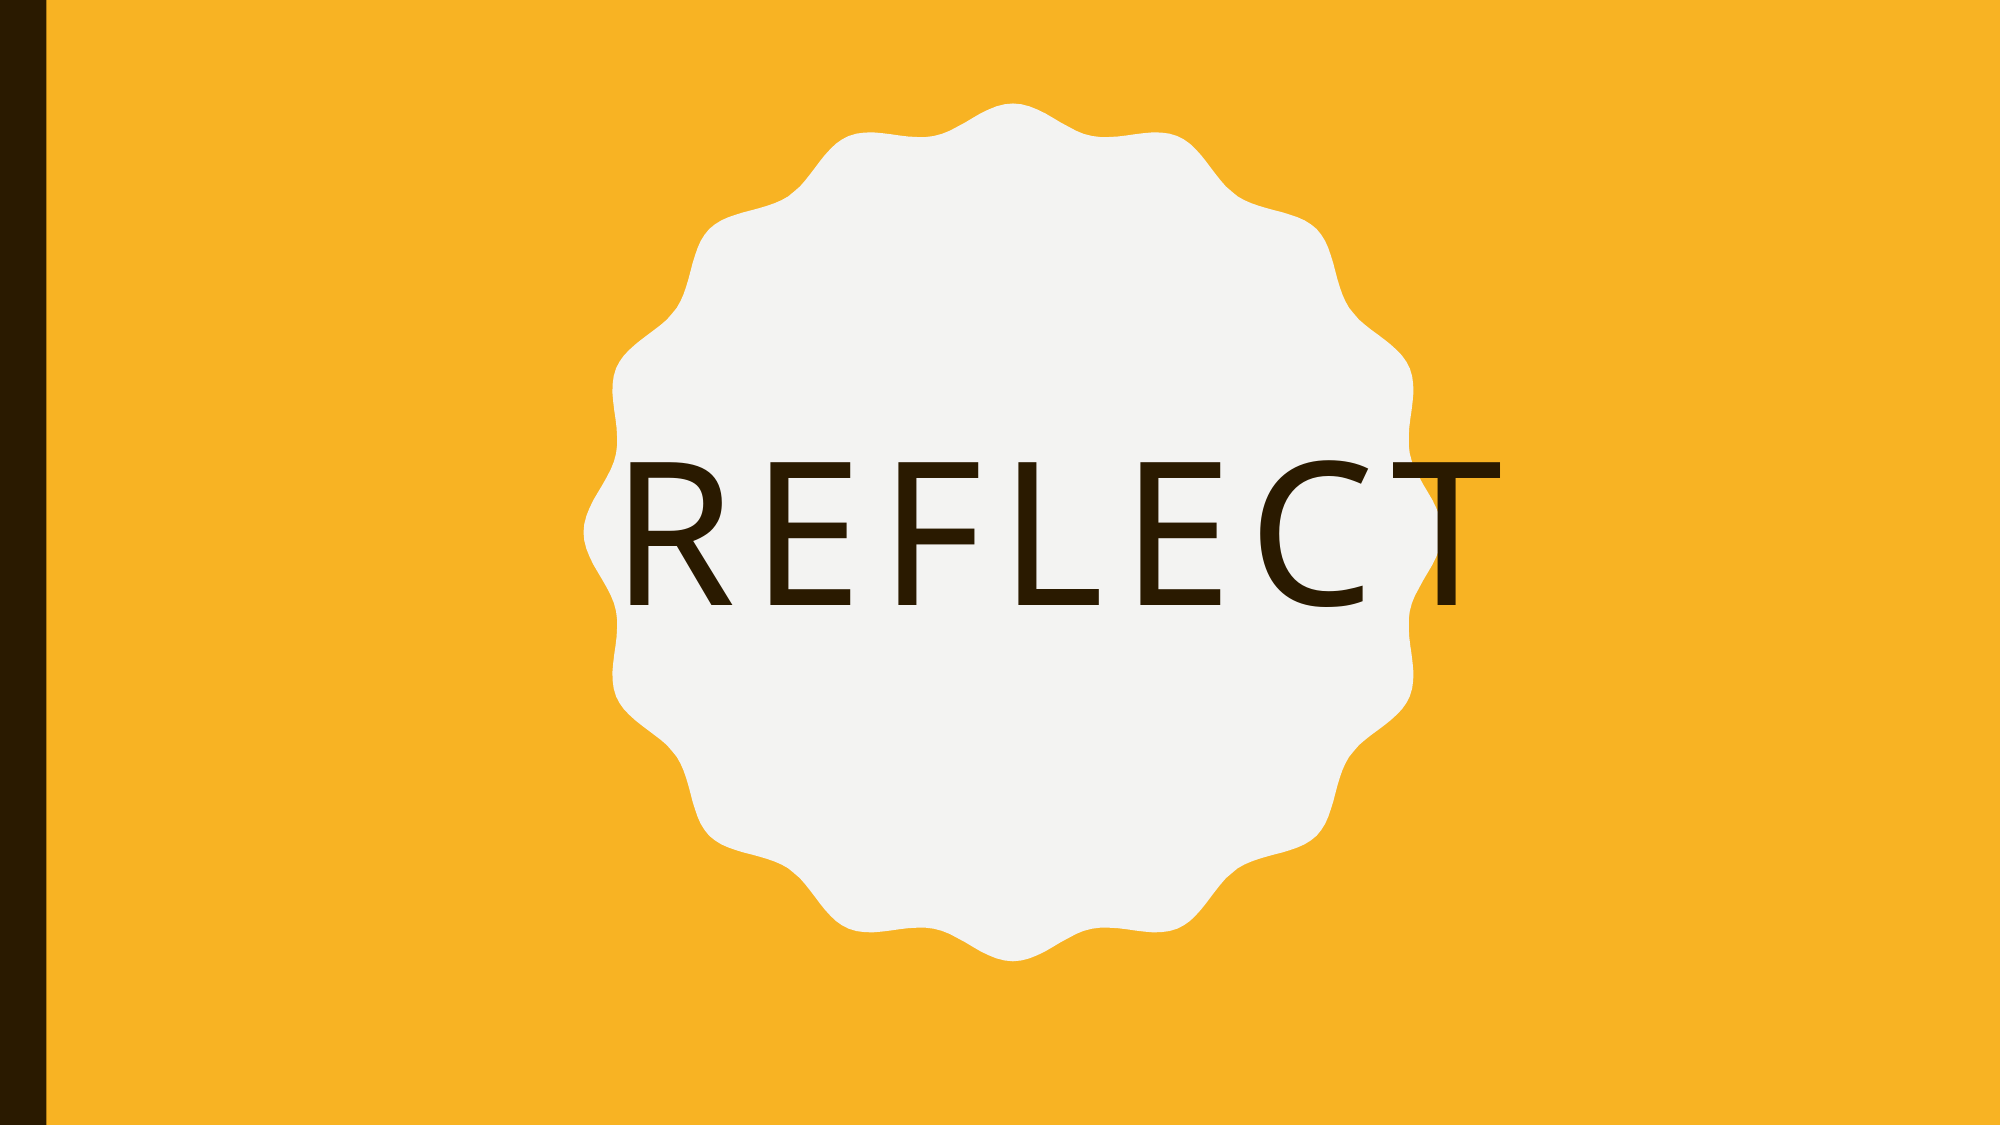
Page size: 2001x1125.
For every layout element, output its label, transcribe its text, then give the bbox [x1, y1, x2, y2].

title Reflect [176, 180, 1870, 902]
